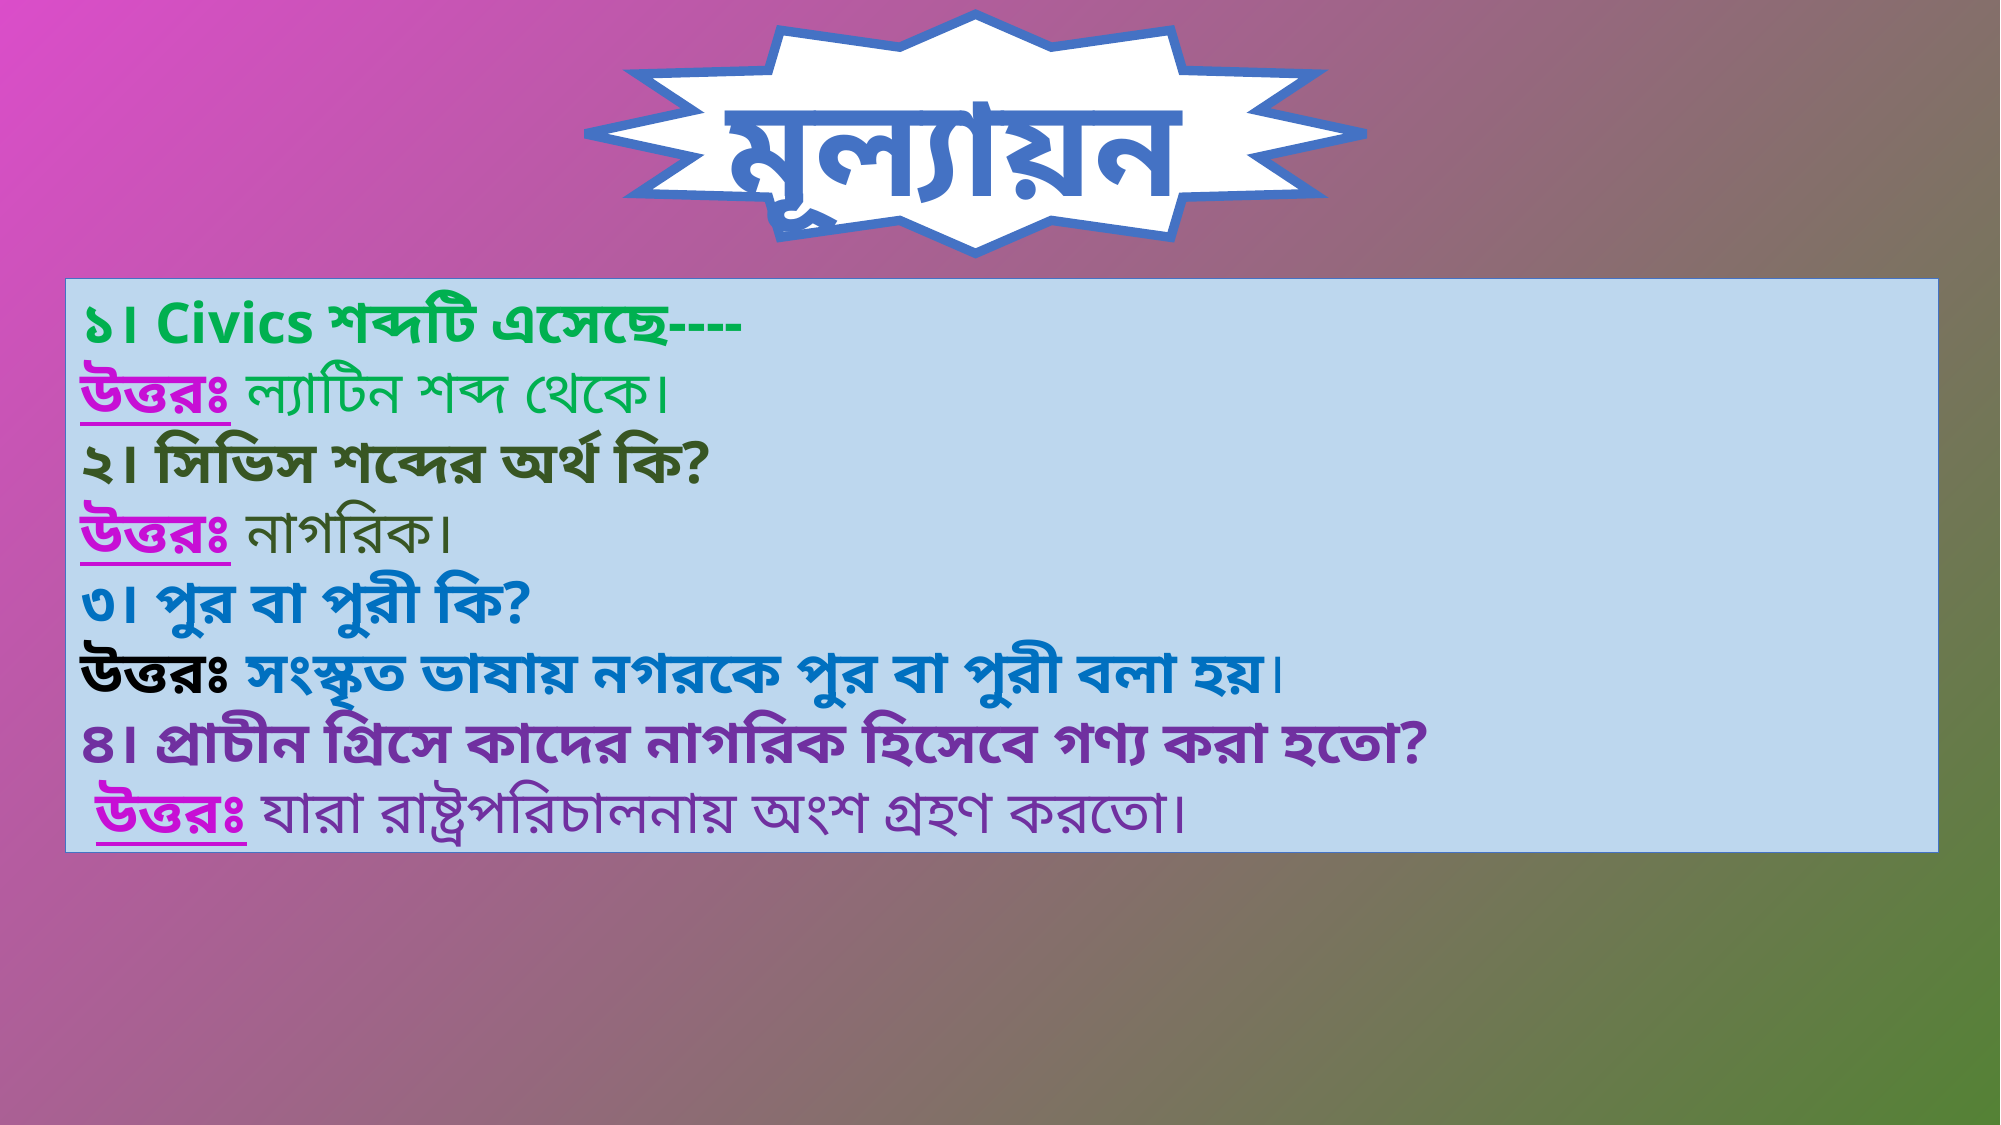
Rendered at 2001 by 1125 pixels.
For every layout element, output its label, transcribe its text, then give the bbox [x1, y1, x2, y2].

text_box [276, 14, 1632, 254]
text_box ১। Civics শব্দটি এসেছে---- উত্তরঃ ল্যাটিন শব্দ থেকে। ২। সিভিস শব্দের অর্থ কি? উত্তরঃ নাগরিক। ৩। পুর বা পুরী কি? উত্তরঃ সংস্কৃত ভাষায় নগরকে পুর বা পুরী বলা হয়। ৪। প্রাচীন গ্রিসে কাদের নাগরিক হিসেবে গণ্য করা হতো? উত্তরঃ যারা রাষ্ট্রপরিচালনায় অংশ গ্রহণ করতো। [65, 278, 1939, 853]
